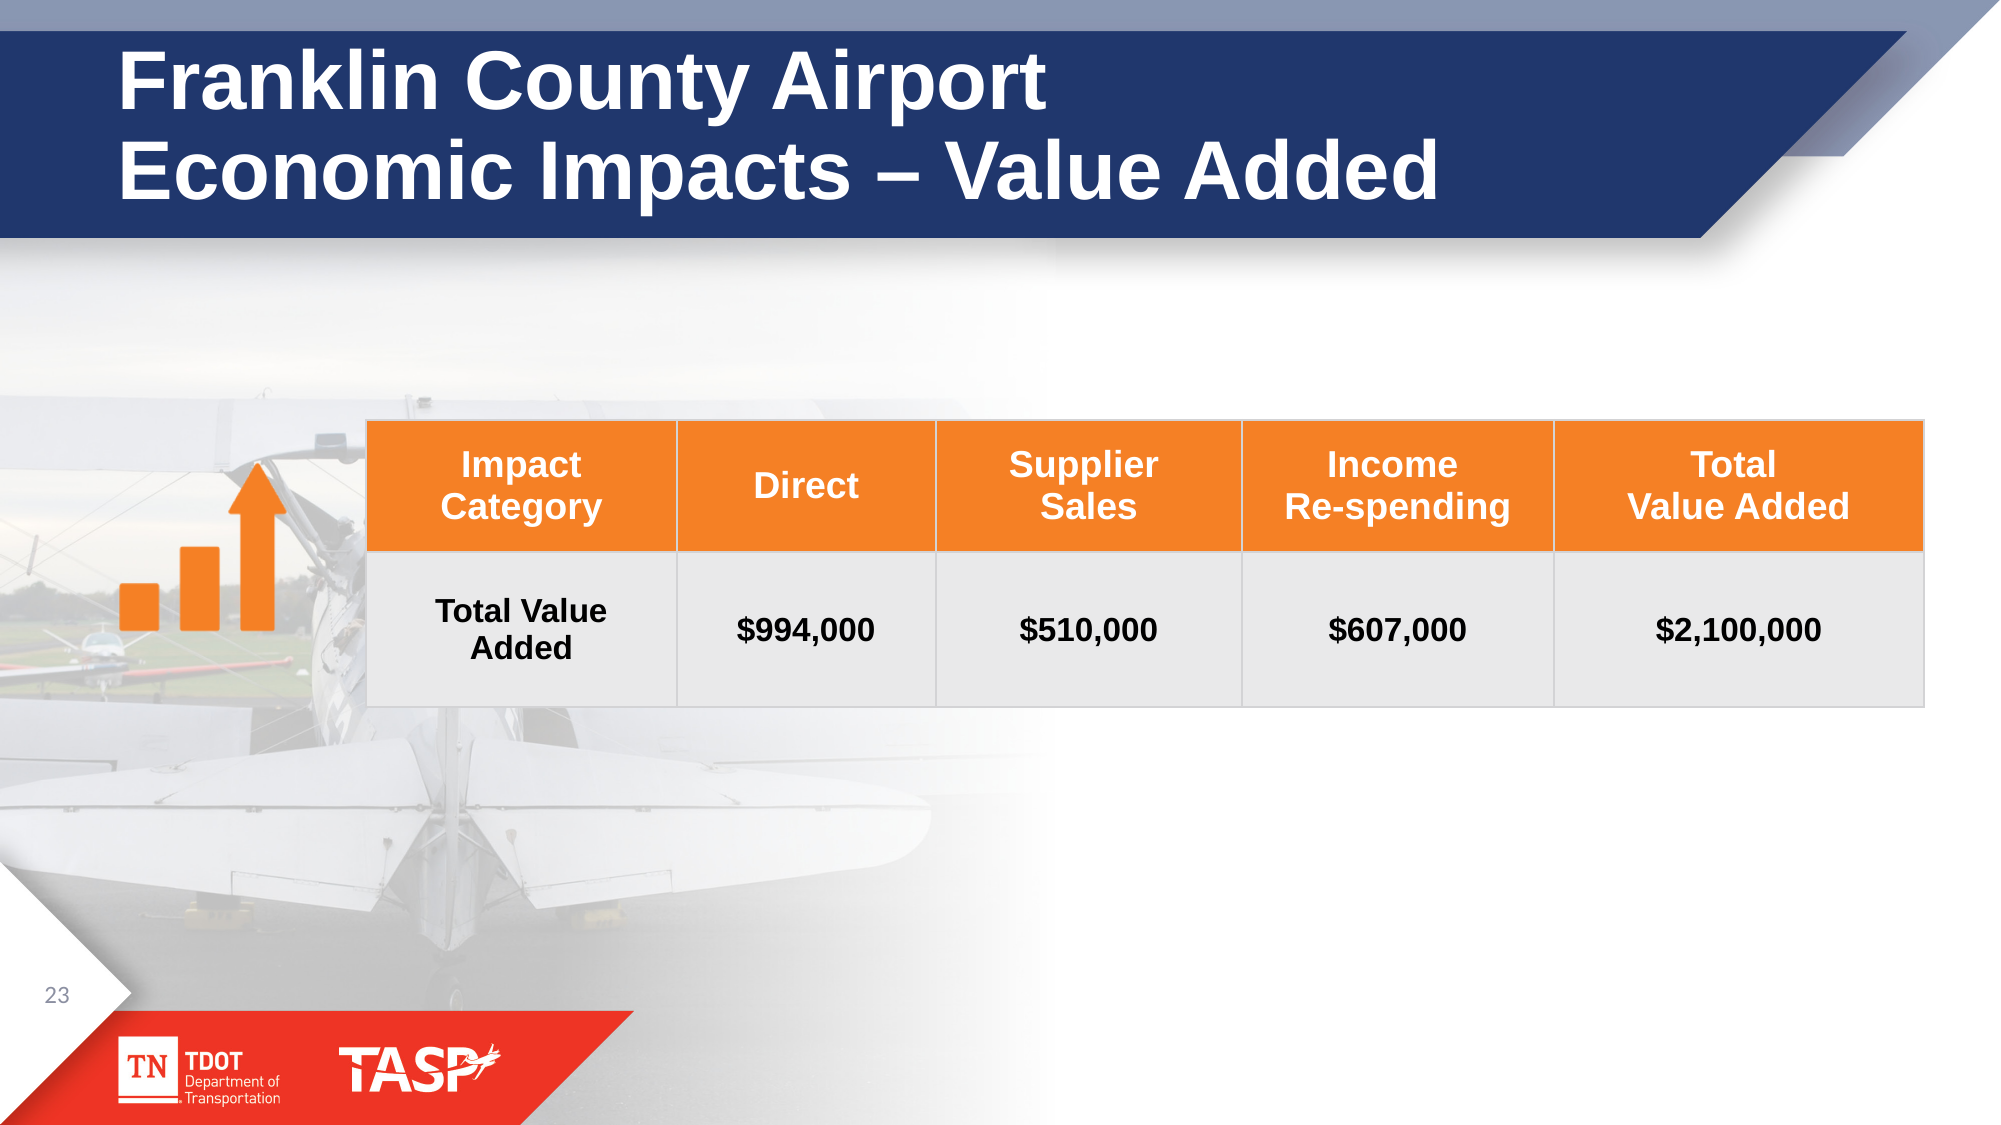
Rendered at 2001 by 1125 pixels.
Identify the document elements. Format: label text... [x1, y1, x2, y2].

slide_number 23 [0, 963, 85, 1024]
table_cell $2,100,000 [1555, 553, 1923, 706]
table_header Supplier Sales [937, 421, 1241, 551]
table_header Total Value Added [1555, 421, 1923, 551]
table_header Direct [678, 421, 935, 551]
picture [0, 0, 2001, 1125]
table_cell Total Value Added [367, 553, 676, 706]
table_cell $994,000 [678, 553, 935, 706]
table_header Income Re-spending [1243, 421, 1553, 551]
table_cell $607,000 [1243, 553, 1553, 706]
title Franklin County Airport Economic Impacts – Value Added [102, 32, 2000, 223]
table_cell $510,000 [937, 553, 1241, 706]
table_header Impact Category [367, 421, 676, 551]
